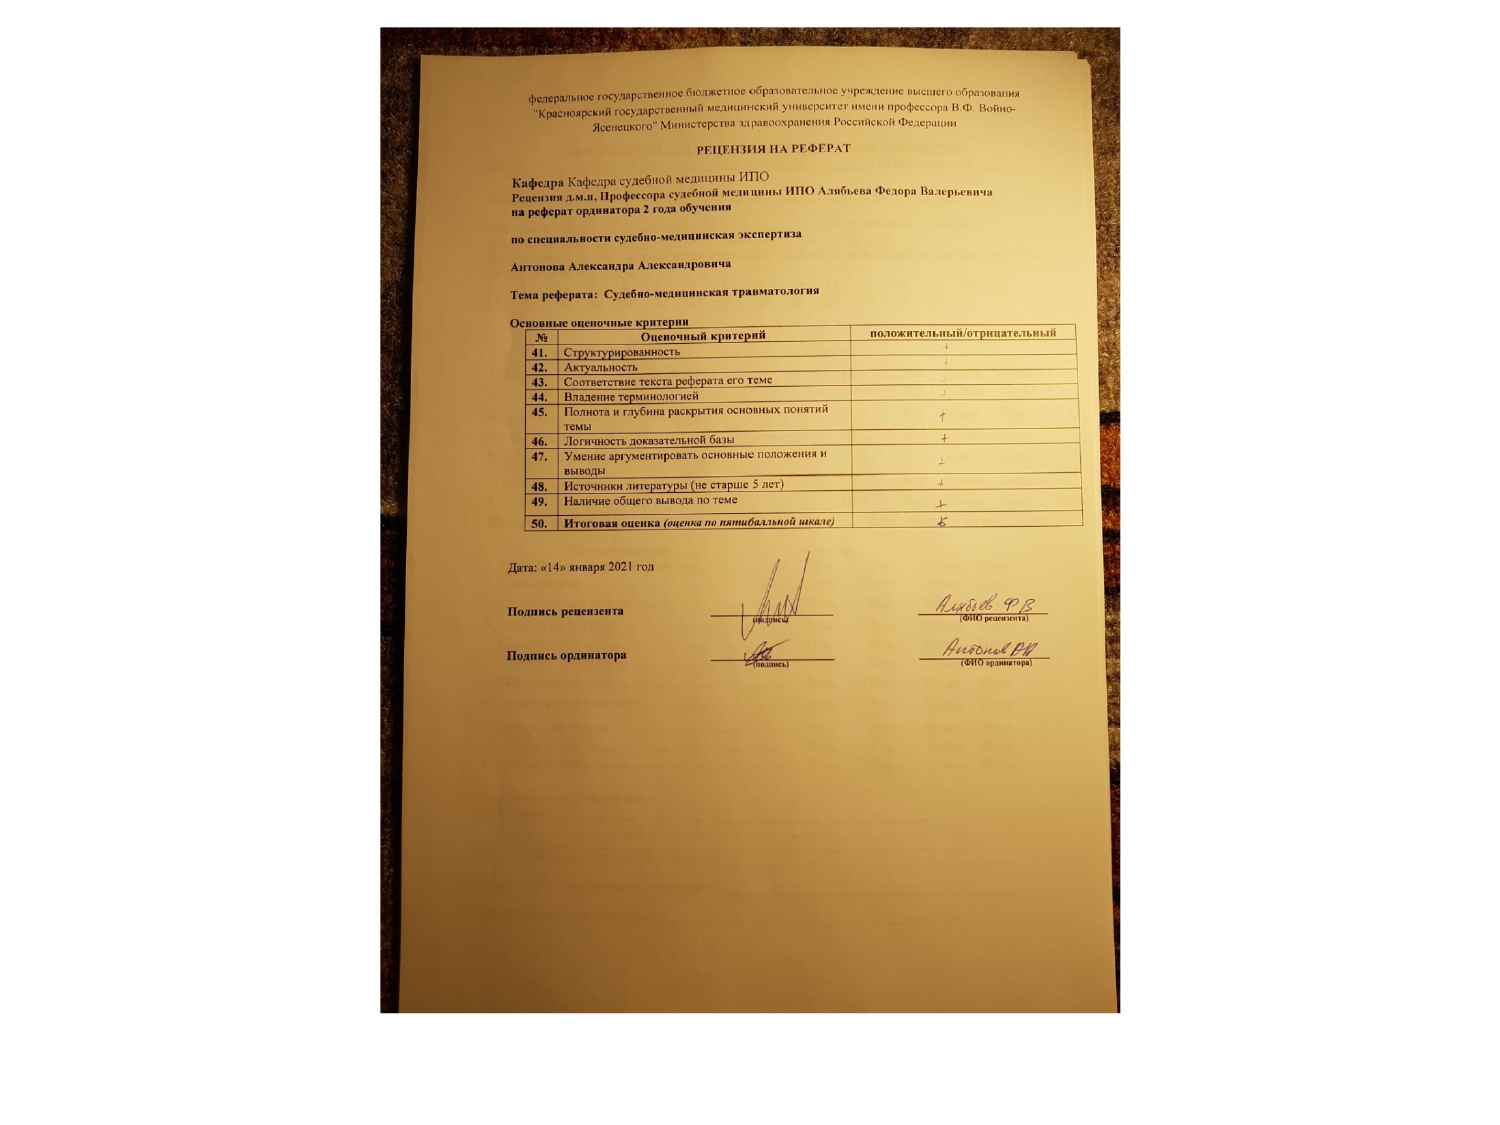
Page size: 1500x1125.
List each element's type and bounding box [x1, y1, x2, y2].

picture [352, 0, 1148, 1125]
